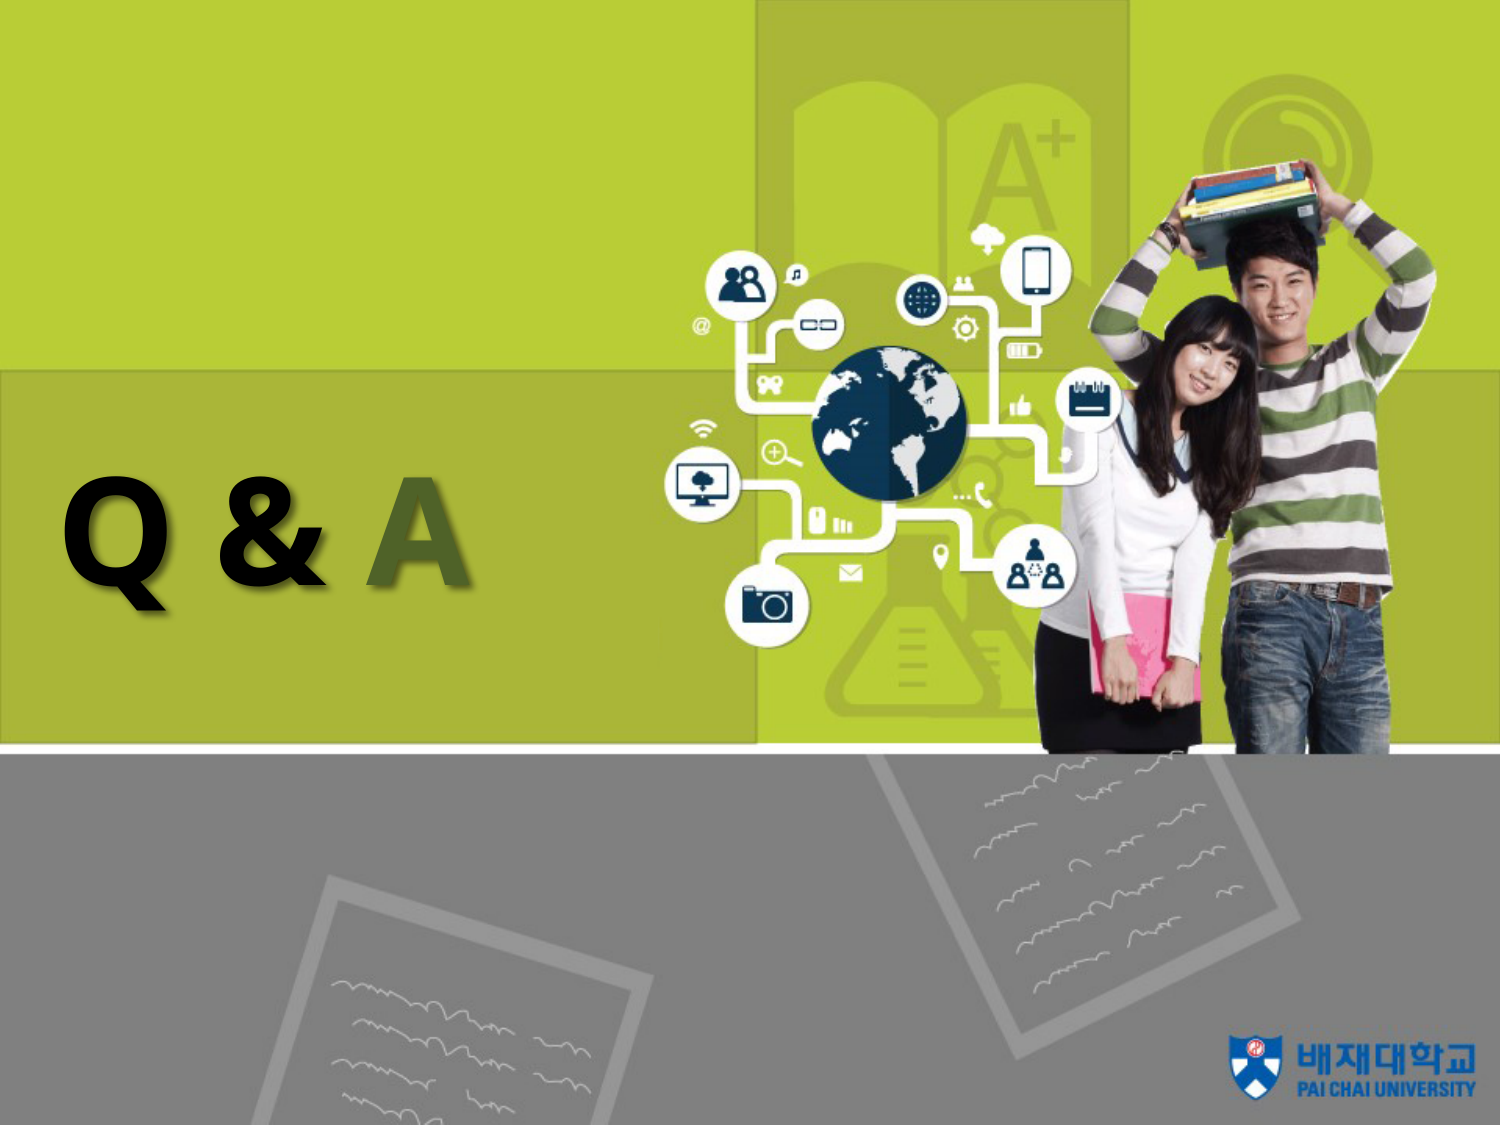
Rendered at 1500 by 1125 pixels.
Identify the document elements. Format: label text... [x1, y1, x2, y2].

title Q & A [41, 361, 987, 689]
picture [0, 0, 1500, 1125]
